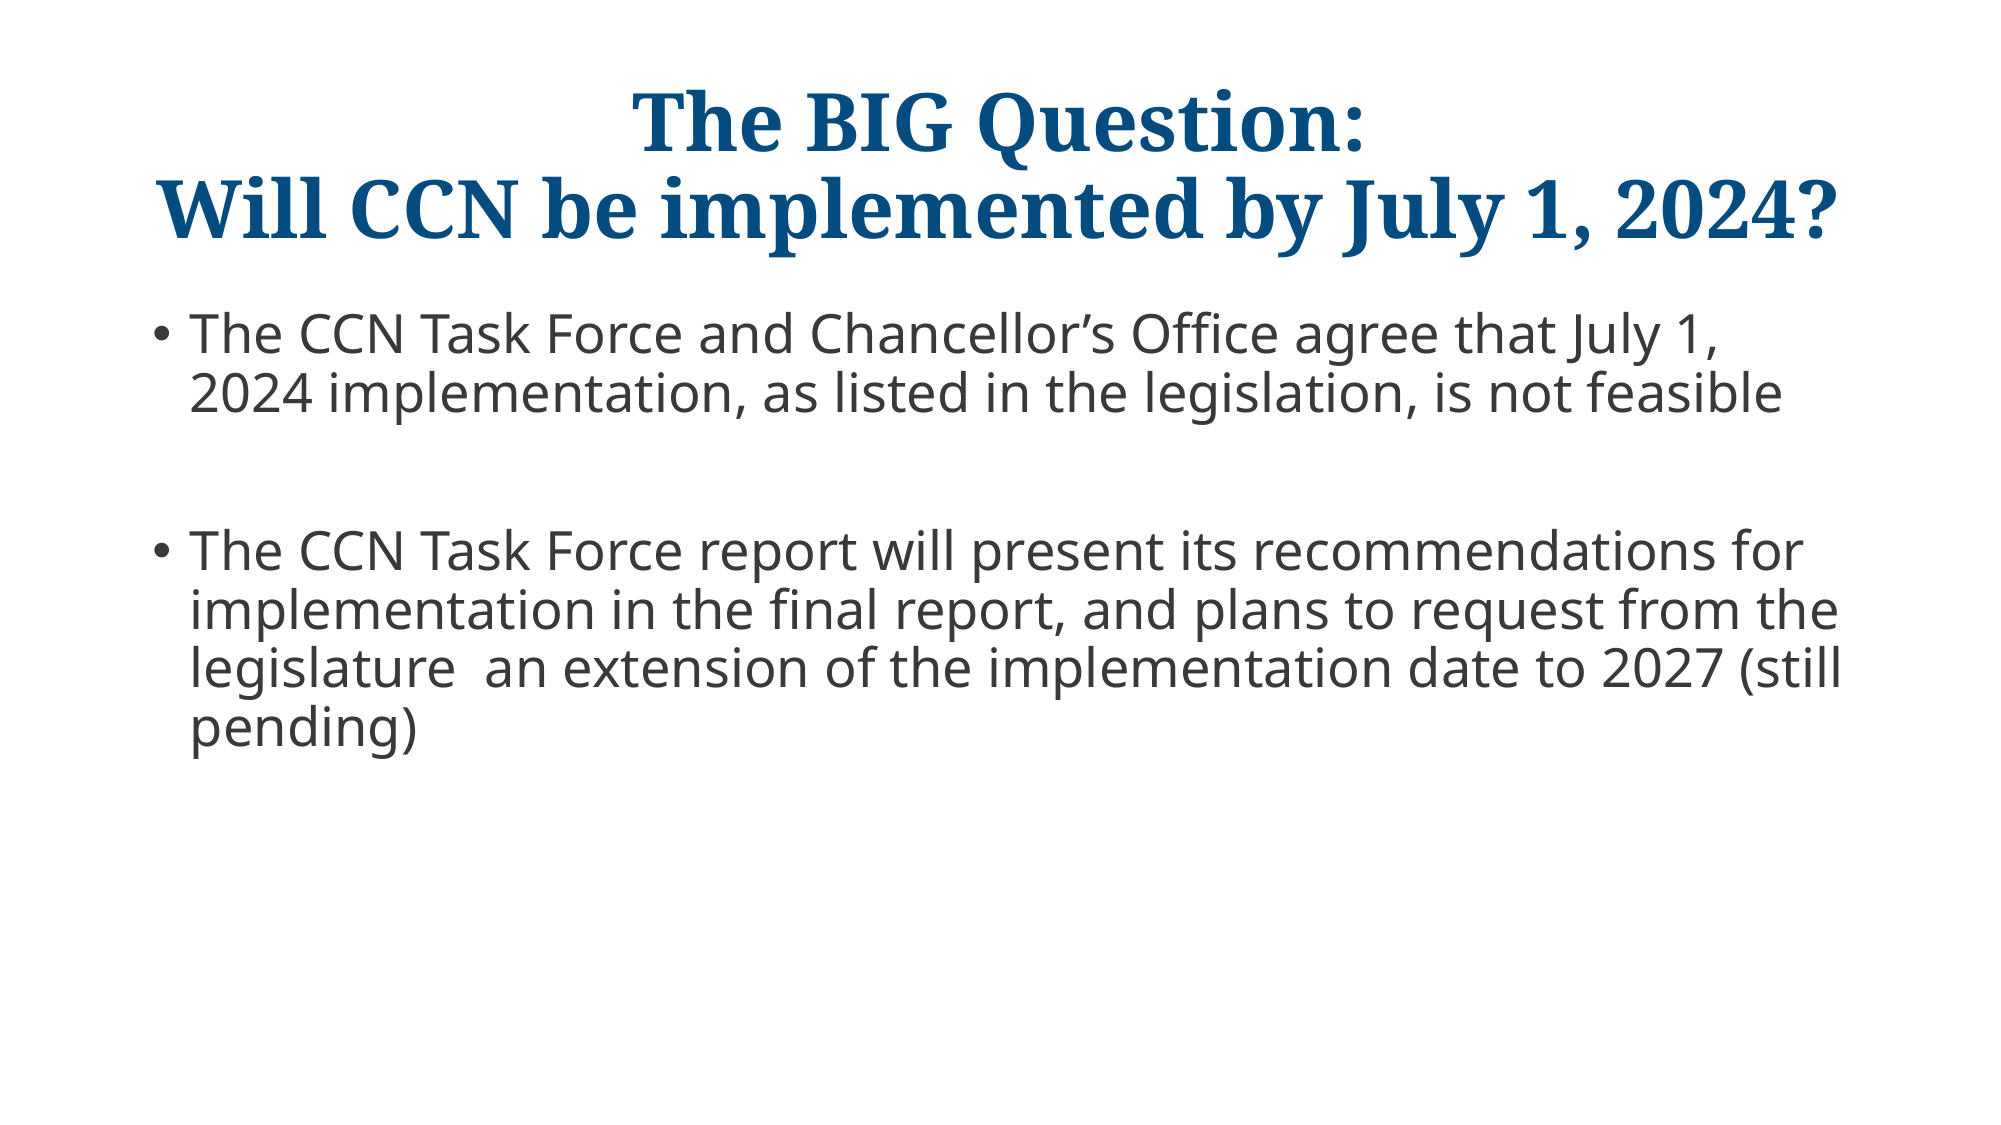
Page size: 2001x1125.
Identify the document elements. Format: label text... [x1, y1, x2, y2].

list The CCN Task Force and Chancellor’s Office agree that July 1, 2024 implementation, as listed in the legislation, is not feasible The CCN Task Force report will present its recommendations for implementation in the final report, and plans to request from the legislature an extension of the implementation date to 2027 (still pending) [137, 299, 1863, 1014]
title The BIG Question: Will CCN be implemented by July 1, 2024? [137, 59, 1863, 278]
